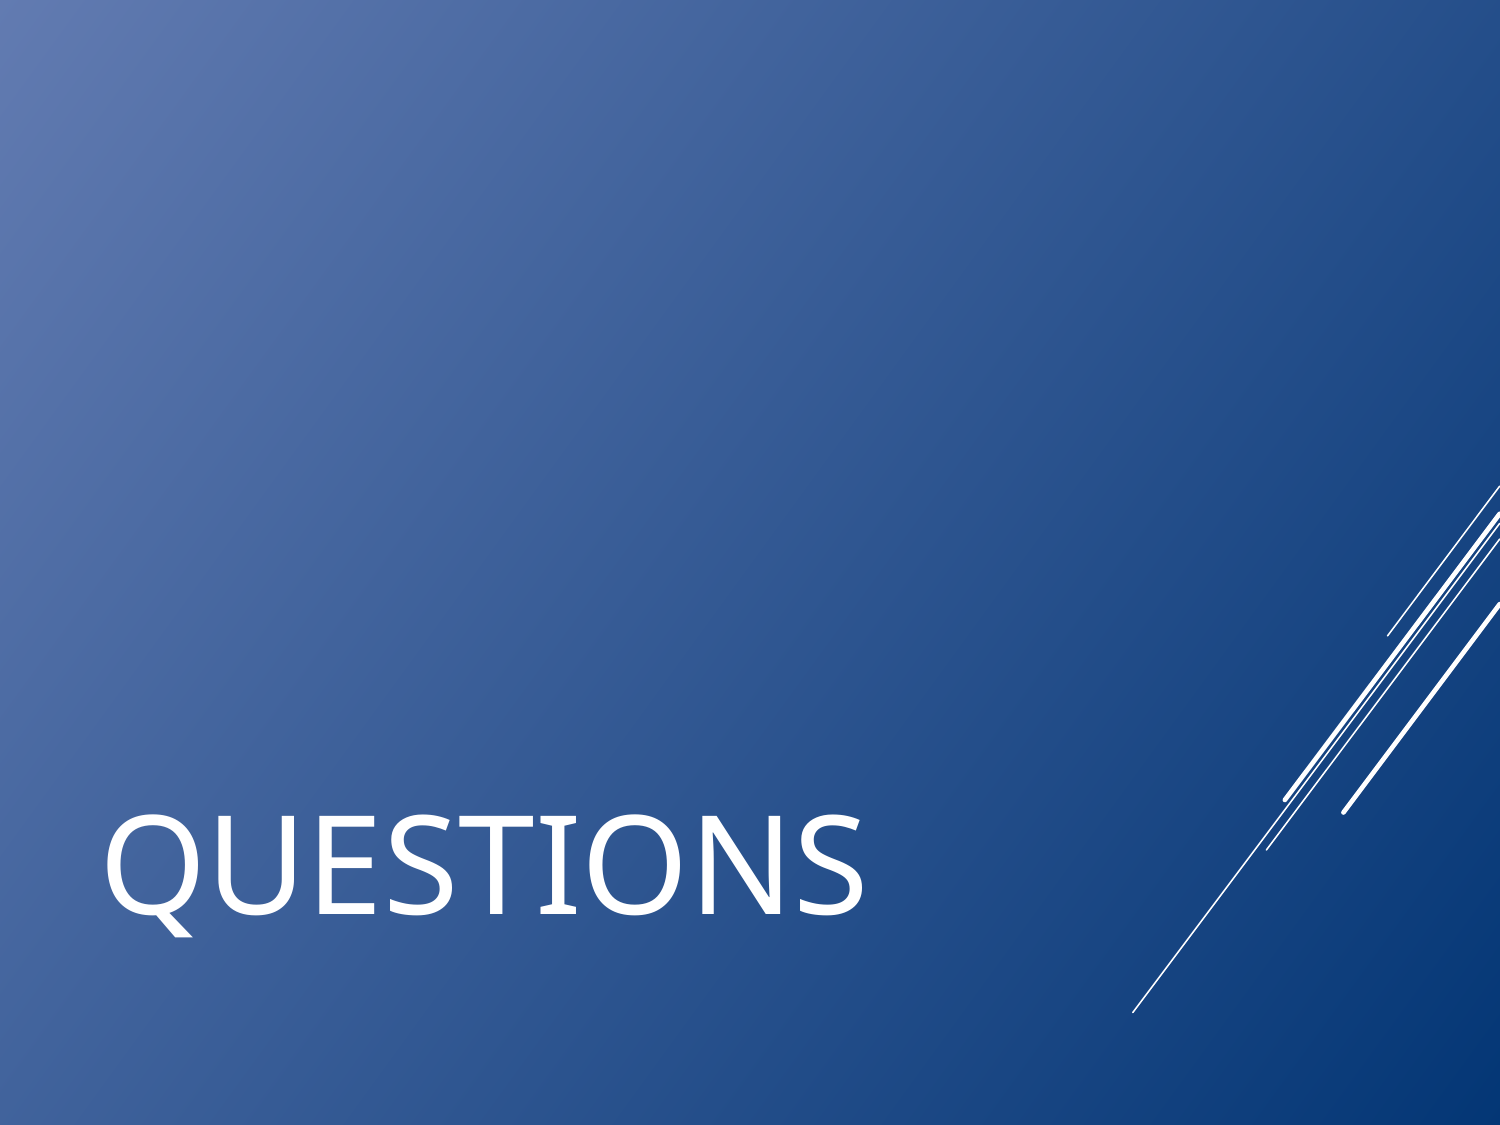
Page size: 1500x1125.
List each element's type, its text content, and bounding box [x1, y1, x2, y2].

title questions [84, 736, 1135, 984]
